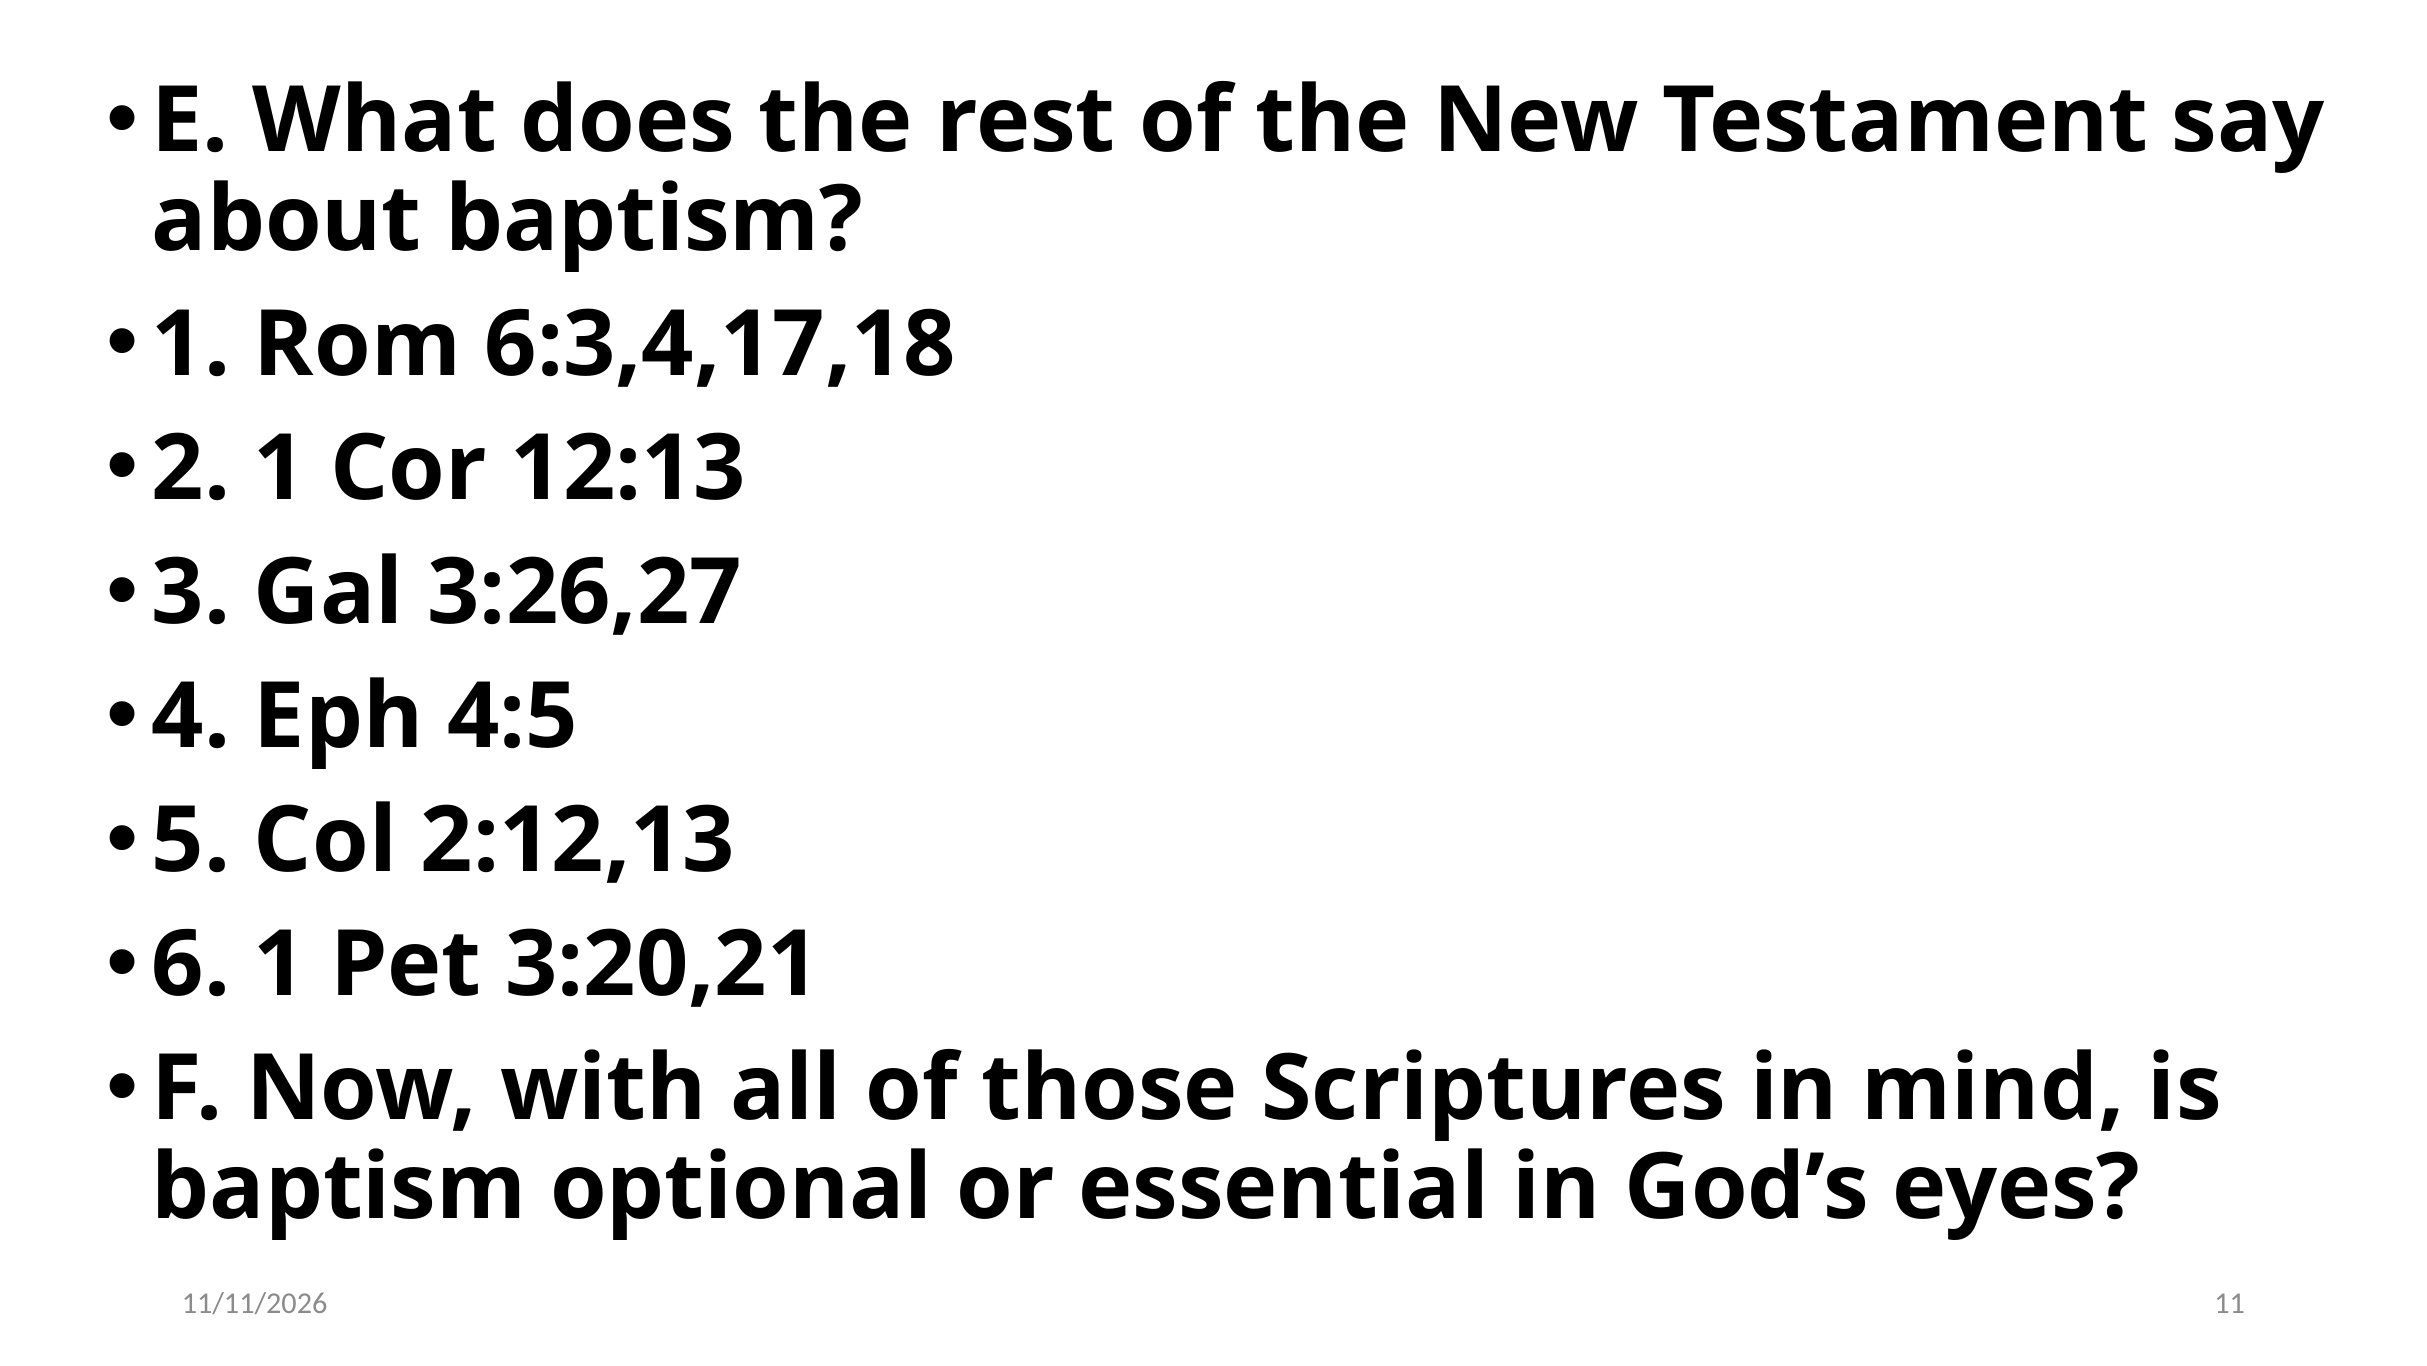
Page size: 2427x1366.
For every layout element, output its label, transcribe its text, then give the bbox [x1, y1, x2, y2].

slide_number 11 [1714, 1265, 2260, 1338]
list E. What does the rest of the New Testament say about baptism? 1. Rom 6:3,4,17,18 2. 1 Cor 12:13 3. Gal 3:26,27 4. Eph 4:5 5. Col 2:12,13 6. 1 Pet 3:20,21 F. Now, with all of those Scriptures in mind, is baptism optional or essential in God’s eyes? [91, 65, 2346, 1266]
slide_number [166, 1265, 713, 1338]
